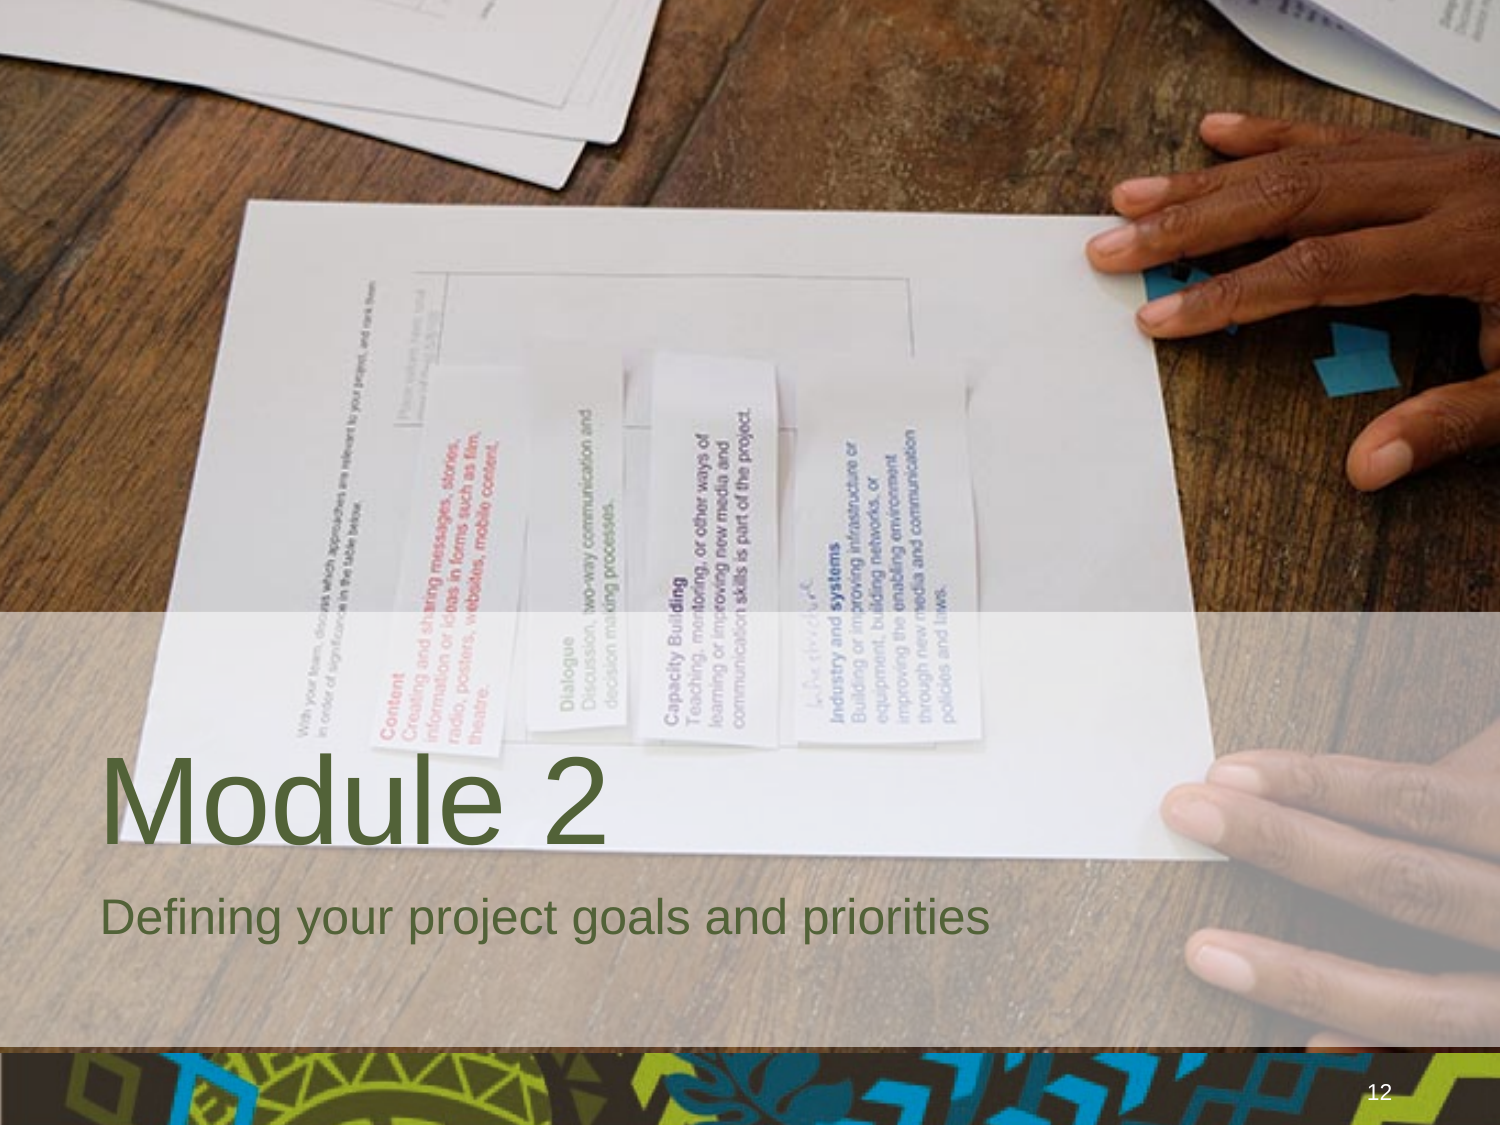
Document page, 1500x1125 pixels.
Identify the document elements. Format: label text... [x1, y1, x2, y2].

picture [0, 0, 1500, 1125]
list Defining your project goals and priorities [84, 1054, 1379, 1123]
